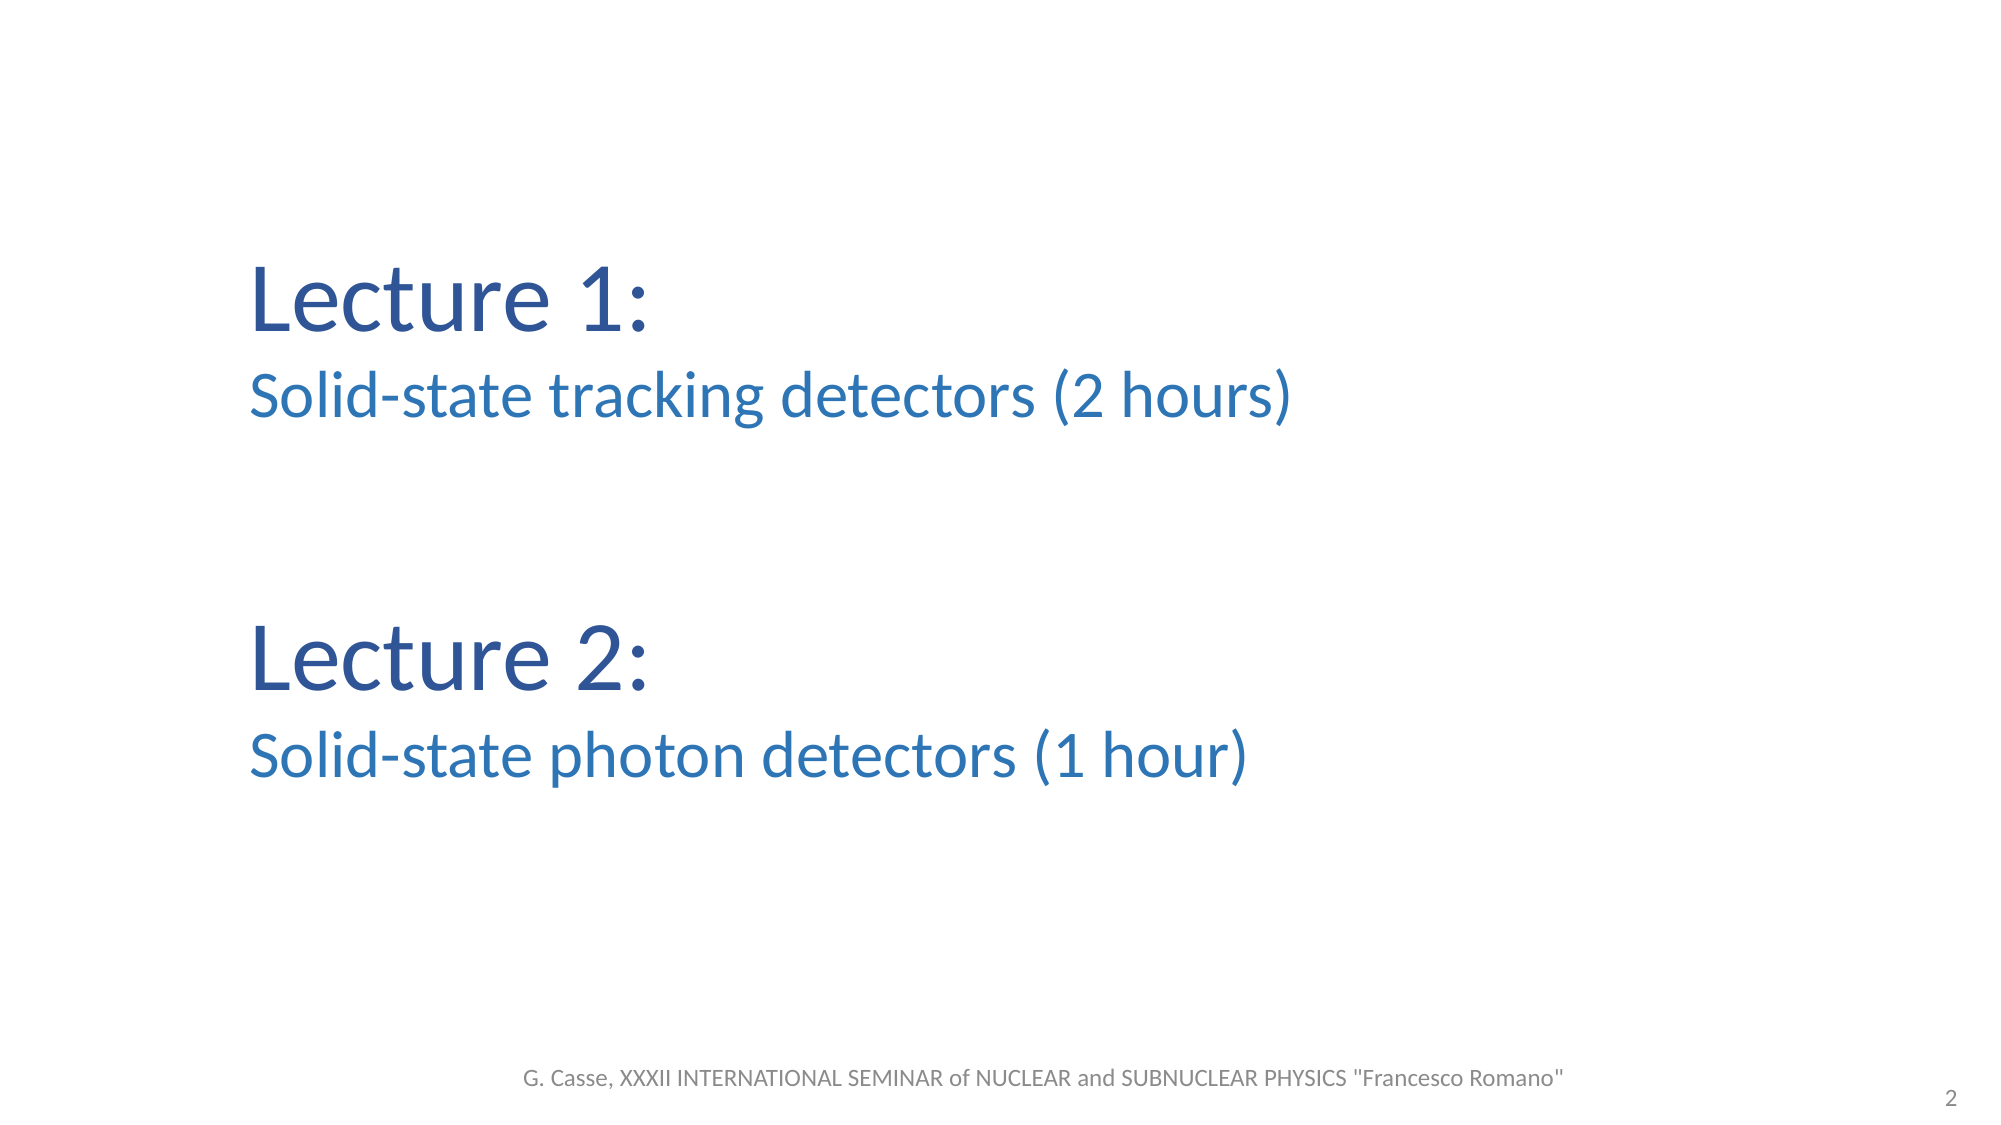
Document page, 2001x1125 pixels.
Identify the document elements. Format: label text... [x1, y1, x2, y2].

slide_number 2 [1888, 1067, 1973, 1125]
footer G. Casse, XXXII INTERNATIONAL SEMINAR of NUCLEAR and SUBNUCLEAR PHYSICS "Francesco Romano" [451, 1046, 1638, 1107]
text_box Lecture 1: Solid-state tracking detectors (2 hours) Lecture 2: Solid-state photon detectors (1 hour) [234, 223, 1827, 878]
